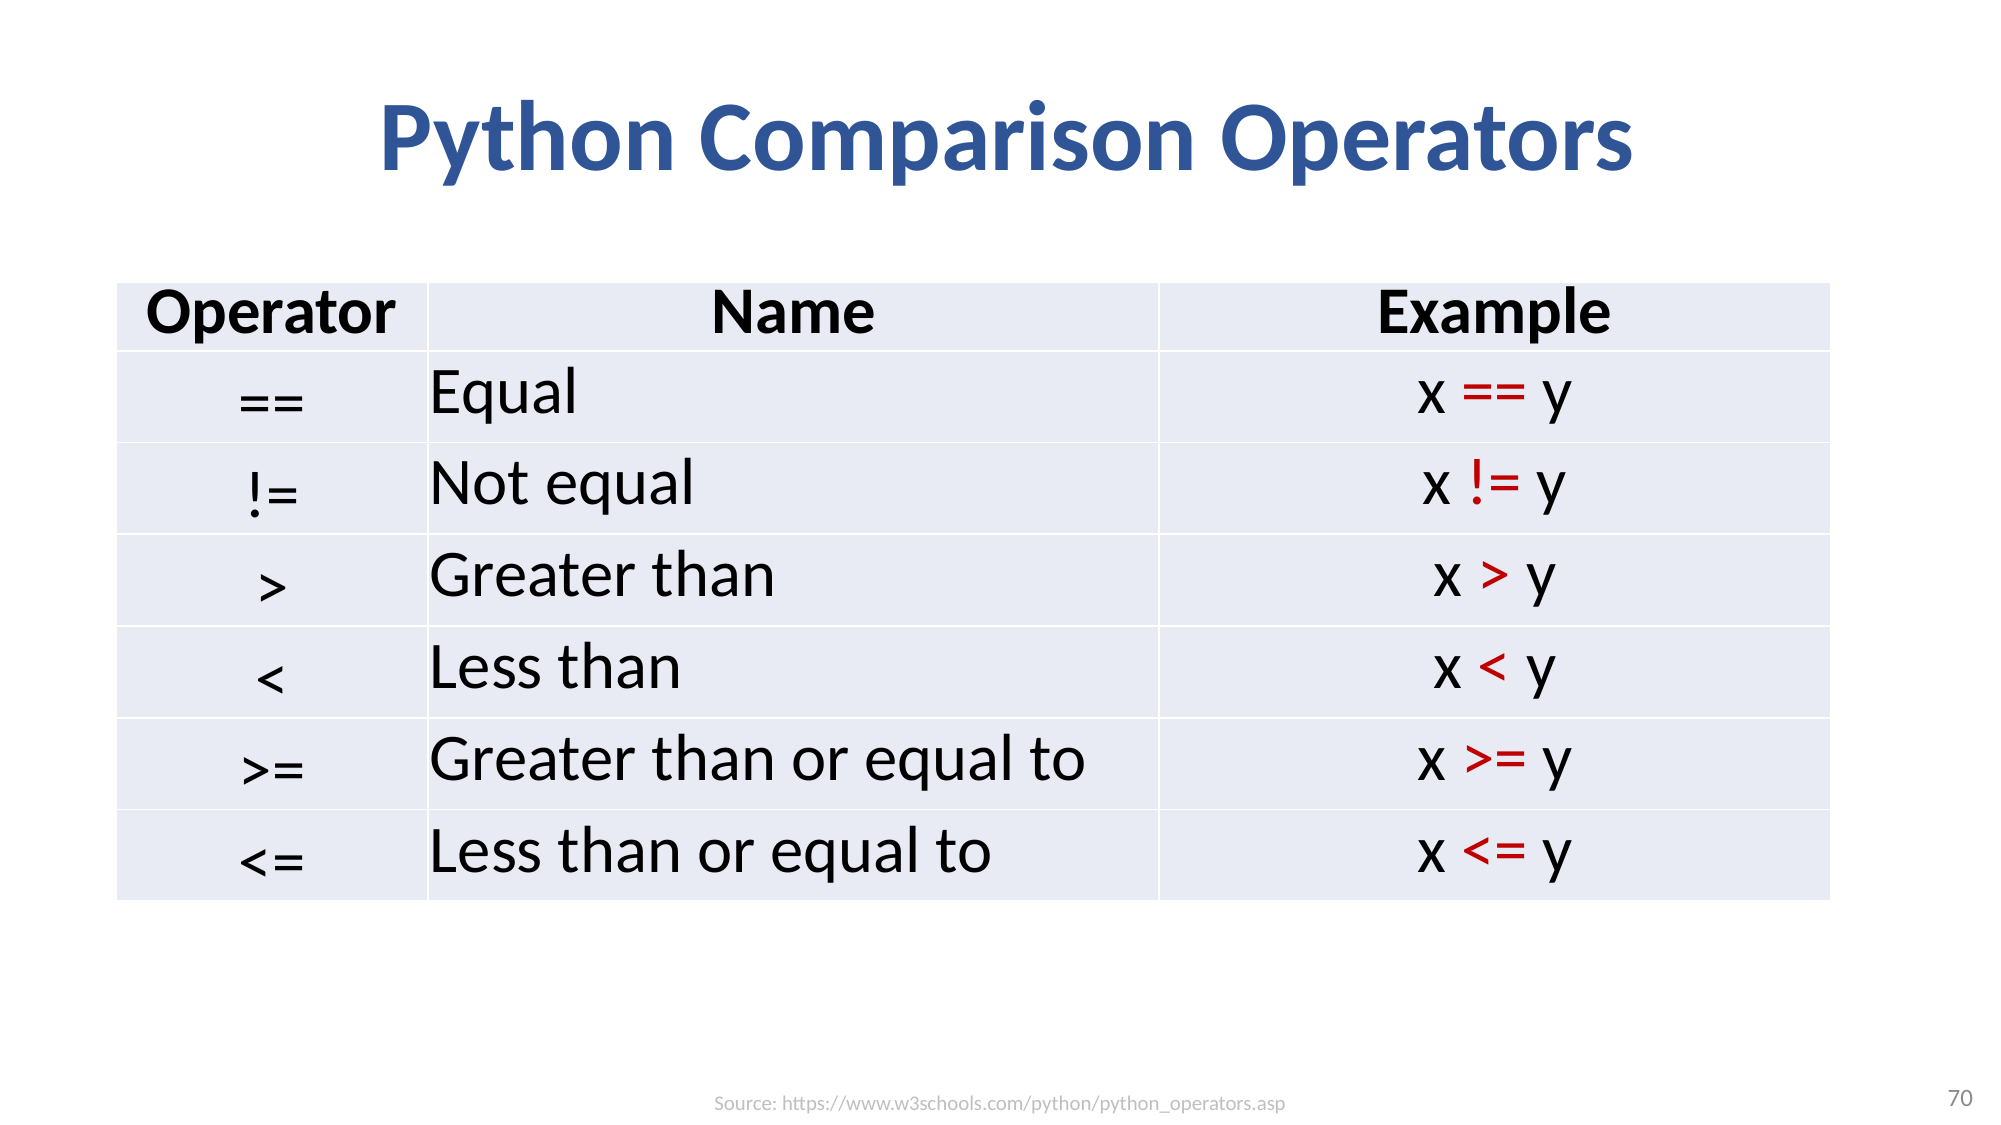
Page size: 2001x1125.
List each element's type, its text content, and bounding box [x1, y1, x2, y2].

table_cell Not equal [429, 443, 1158, 533]
table_cell Equal [429, 352, 1158, 442]
slide_number 70 [1830, 1076, 1989, 1116]
table_cell Less than [429, 627, 1158, 717]
table_header Operator [117, 283, 427, 350]
table_header Name [429, 283, 1158, 350]
table_cell x >= y [1160, 719, 1830, 809]
table_cell x != y [1160, 443, 1830, 533]
table_cell < [117, 627, 427, 717]
table_cell x == y [1160, 352, 1830, 442]
table_cell Less than or equal to [429, 810, 1158, 900]
table_cell != [117, 443, 427, 533]
table_cell Greater than or equal to [429, 719, 1158, 809]
table_cell x <= y [1160, 810, 1830, 900]
table_cell >= [117, 719, 427, 809]
table_cell x > y [1160, 535, 1830, 625]
table_cell Greater than [429, 535, 1158, 625]
table_header Example [1160, 283, 1830, 350]
title Python Comparison Operators [87, 22, 1929, 240]
table_cell <= [117, 810, 427, 900]
table_cell x < y [1160, 627, 1830, 717]
table_cell == [117, 352, 427, 442]
table_cell > [117, 535, 427, 625]
text_box Source: https://www.w3schools.com/python/python_operators.asp [500, 1082, 1500, 1123]
